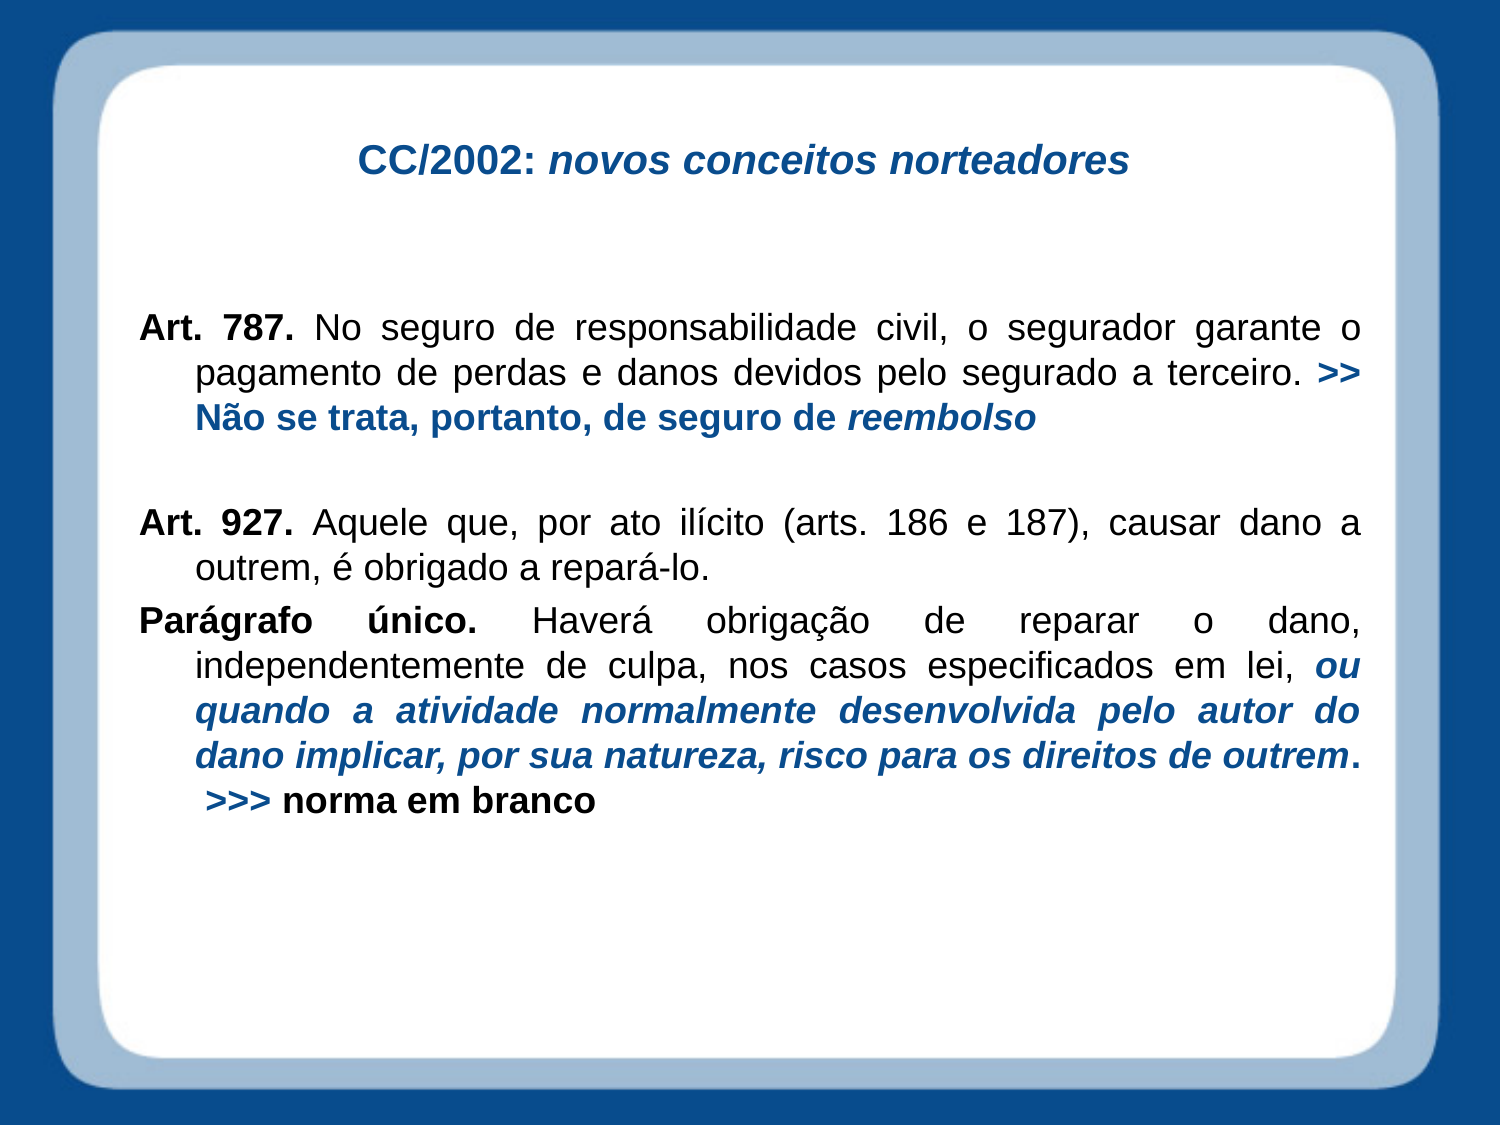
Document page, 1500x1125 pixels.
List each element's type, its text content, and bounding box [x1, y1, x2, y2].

list Art. 787. No seguro de responsabilidade civil, o segurador garante o pagamento de perdas e danos devidos pelo segurado a terceiro. >> Não se trata, portanto, de seguro de reembolso Art. 927. Aquele que, por ato ilícito (arts. 186 e 187), causar dano a outrem, é obrigado a repará-lo. Parágrafo único. Haverá obrigação de reparar o dano, independentemente de culpa, nos casos especificados em lei, ou quando a atividade normalmente desenvolvida pelo autor do dano implicar, por sua natureza, risco para os direitos de outrem. >>> norma em branco [123, 243, 1376, 1024]
title CC/2002: novos conceitos norteadores [75, 125, 1425, 233]
picture [0, 0, 1500, 1125]
